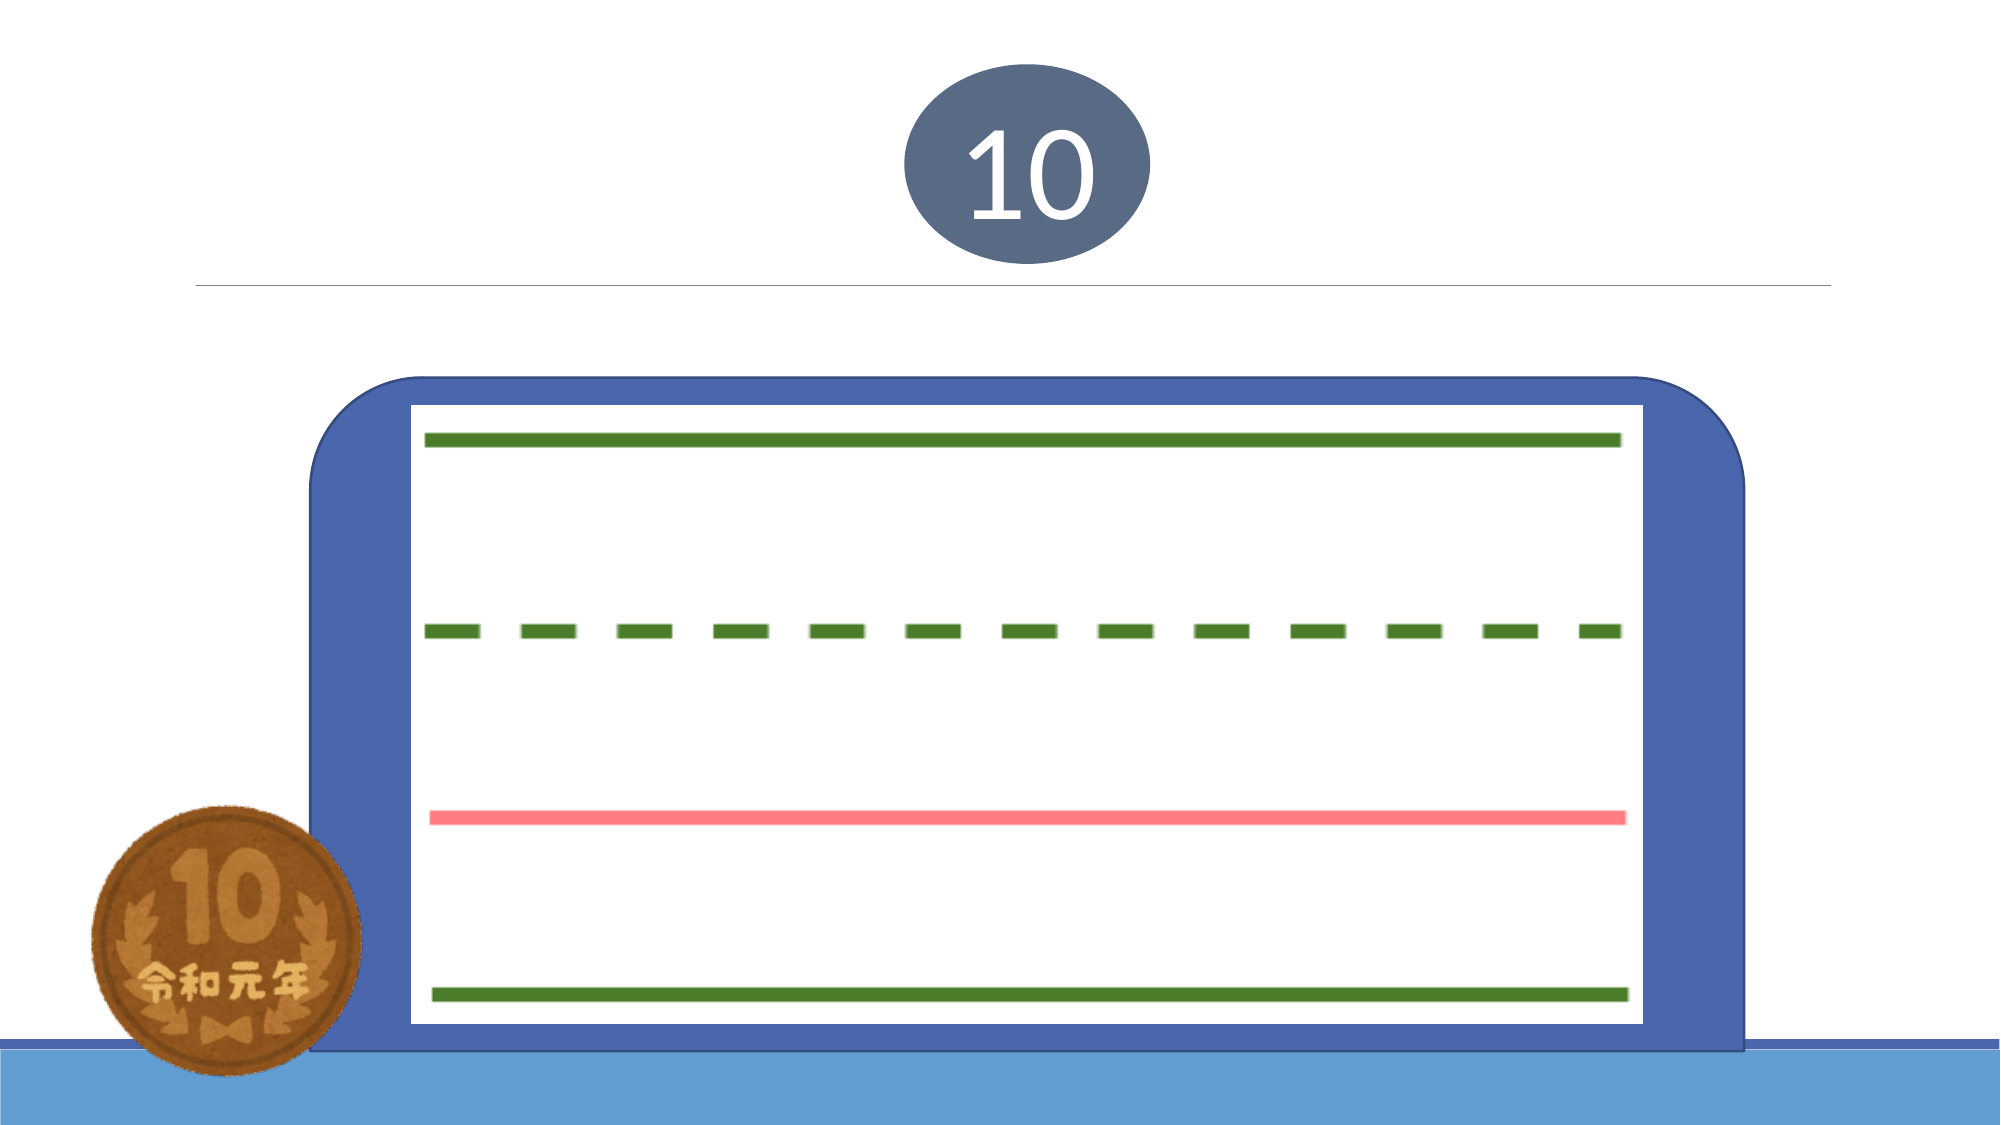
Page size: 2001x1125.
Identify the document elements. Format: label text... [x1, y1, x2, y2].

picture [411, 404, 1644, 1024]
text_box 10 [903, 62, 1152, 266]
picture [80, 795, 376, 1091]
text_box [308, 376, 1746, 1053]
